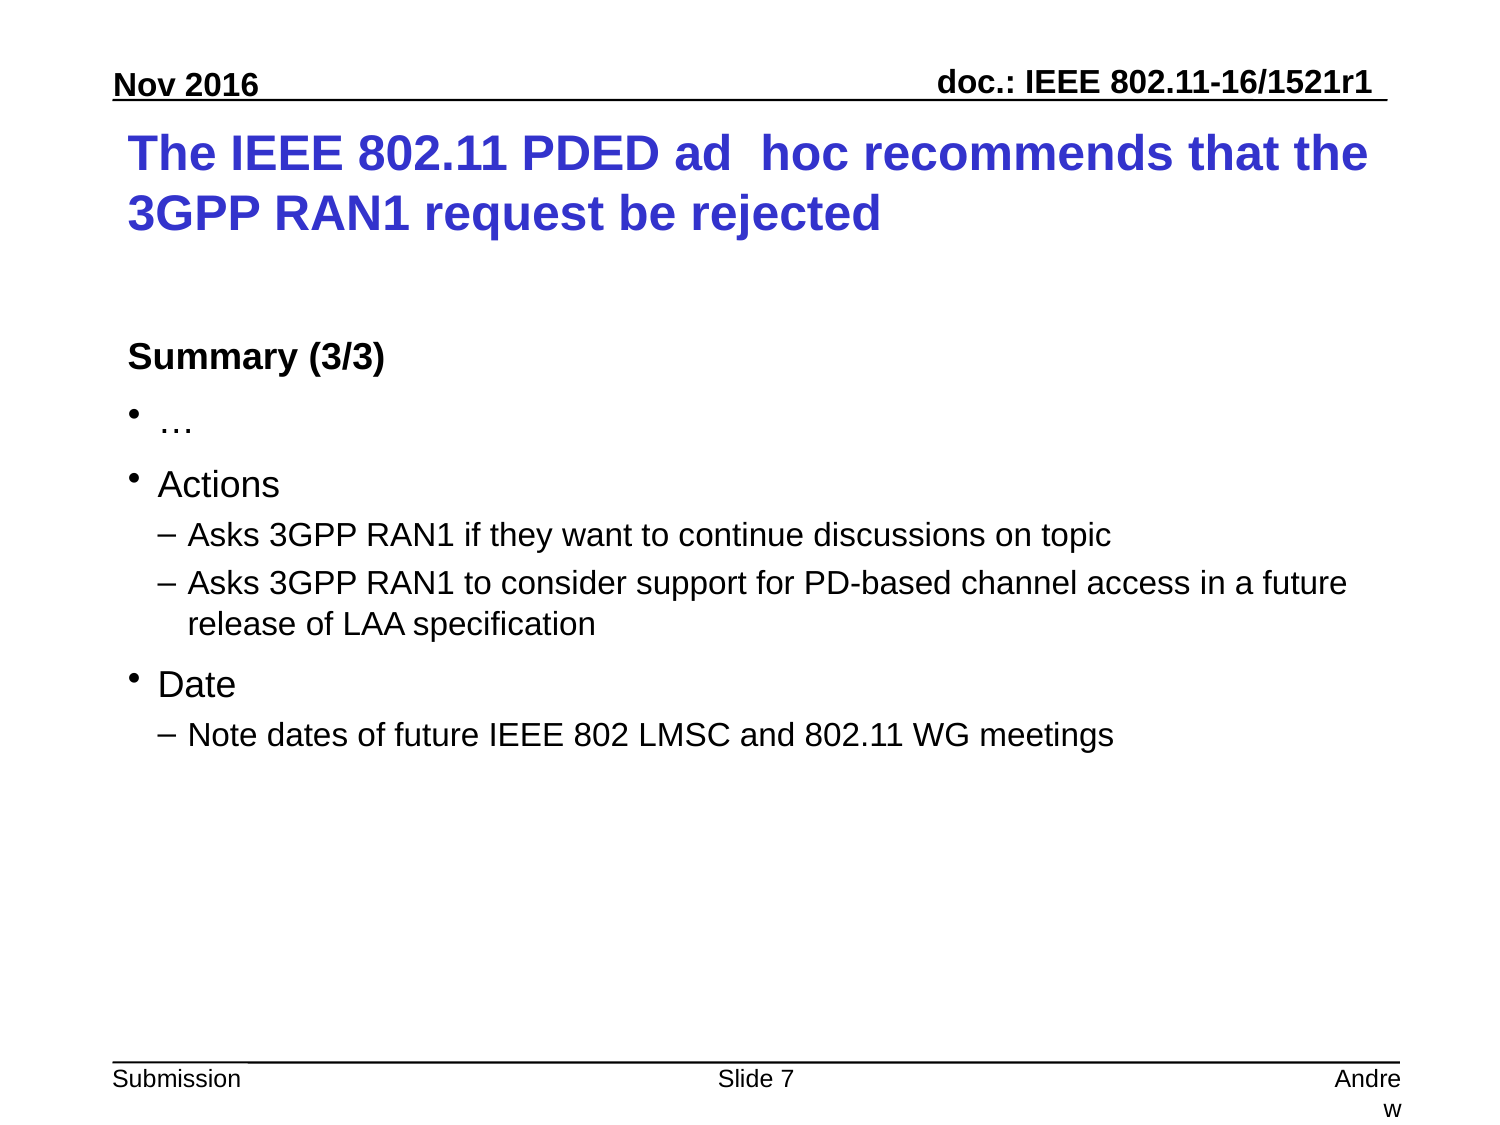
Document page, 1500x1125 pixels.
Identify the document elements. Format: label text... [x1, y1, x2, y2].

slide_number Slide 7 [709, 1061, 803, 1093]
title The IEEE 802.11 PDED ad hoc recommends that the 3GPP RAN1 request be rejected [112, 112, 1388, 288]
list Summary (3/3) … Actions Asks 3GPP RAN1 if they want to continue discussions on topic Asks 3GPP RAN1 to consider support for PD-based channel access in a future release of LAA specification Date Note dates of future IEEE 802 LMSC and 802.11 WG meetings [112, 324, 1388, 1000]
footer Andrew Myles, Cisco [1320, 1061, 1402, 1093]
